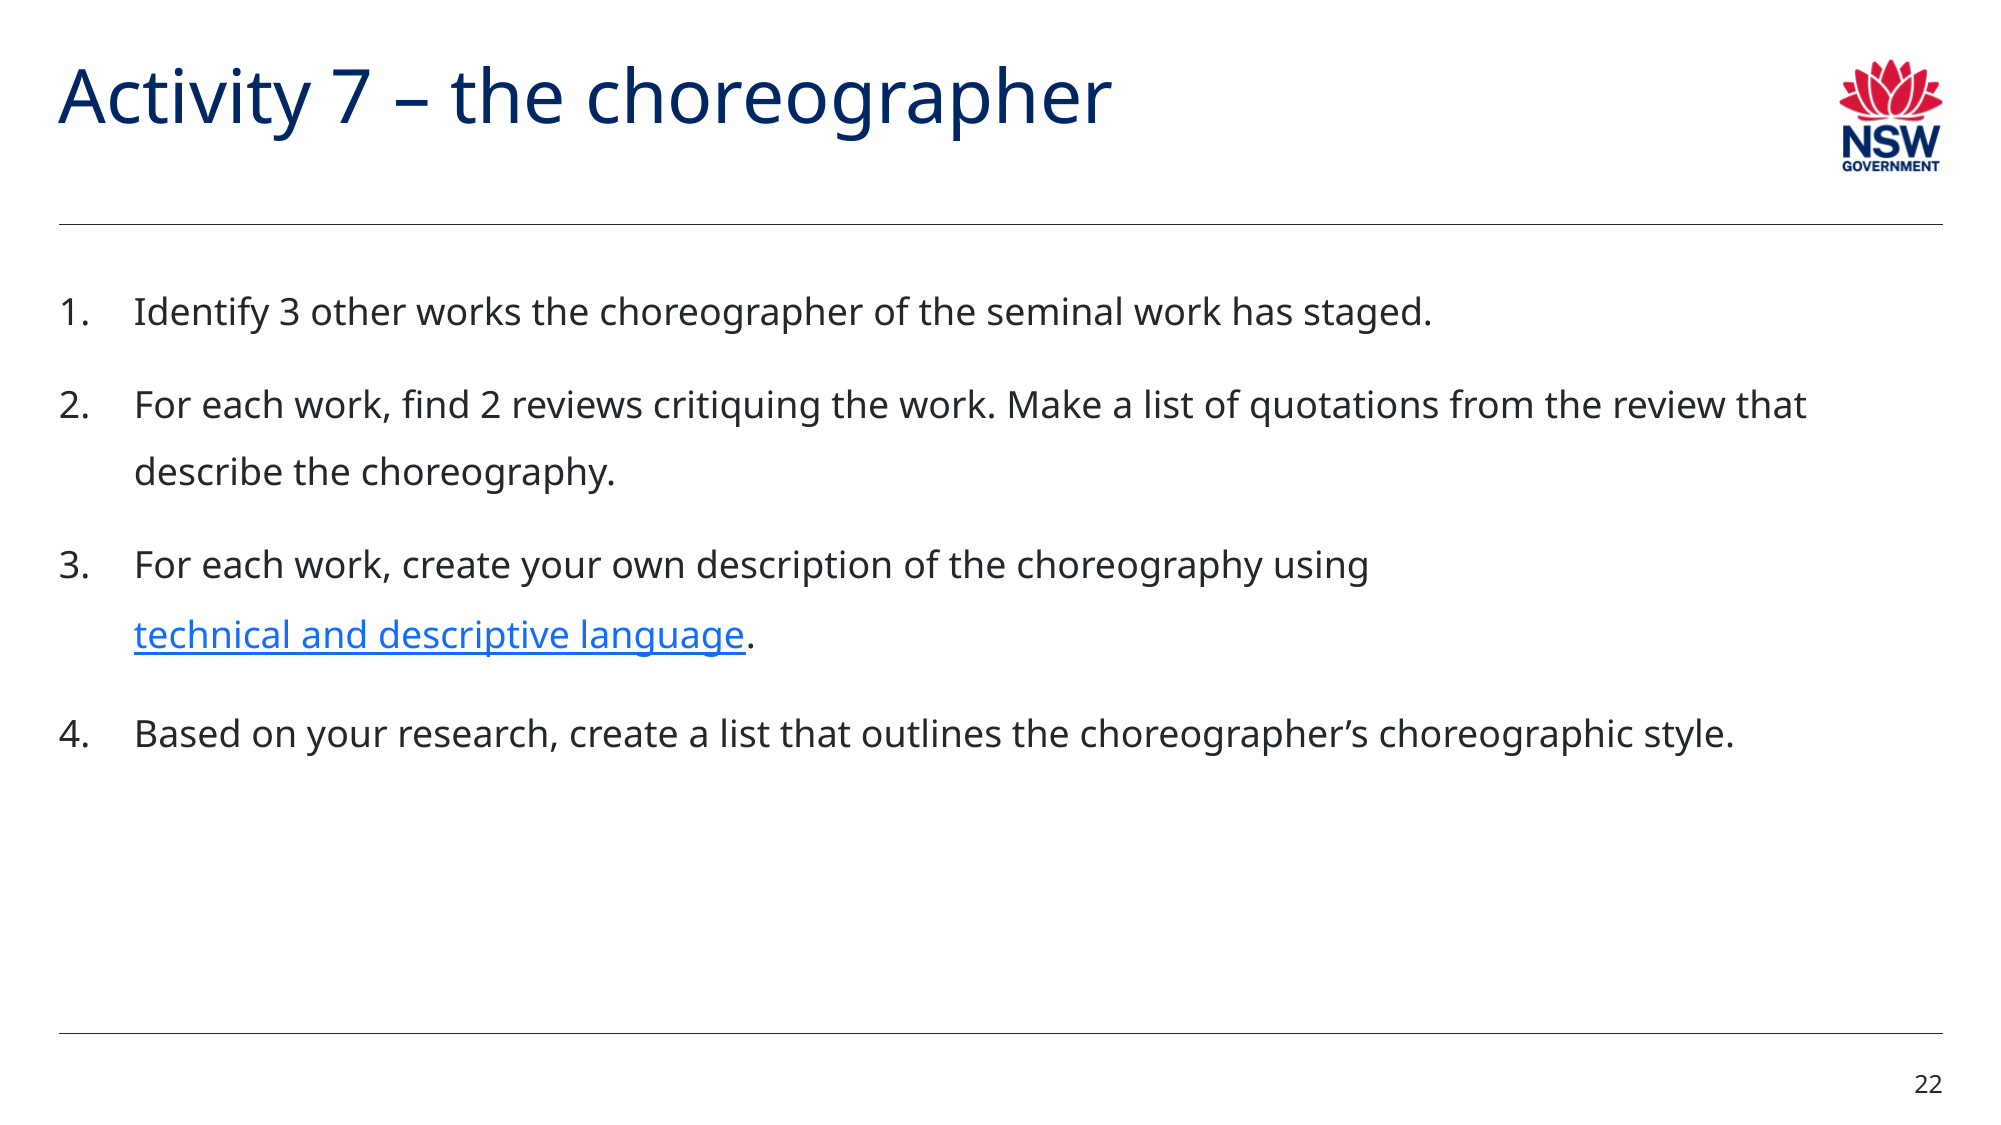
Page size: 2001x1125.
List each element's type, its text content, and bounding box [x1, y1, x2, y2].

picture [1839, 59, 1943, 172]
slide_number 22 [1824, 1068, 1943, 1099]
title Activity 7 – the choreographer [59, 59, 1713, 149]
list Identify 3 other works the choreographer of the seminal work has staged. For each work, find 2 reviews critiquing the work. Make a list of quotations from the review that describe the choreography. For each work, create your own description of the choreography using technical and descriptive language. Based on your research, create a list that outlines the choreographer’s choreographic style. [59, 265, 1943, 1010]
